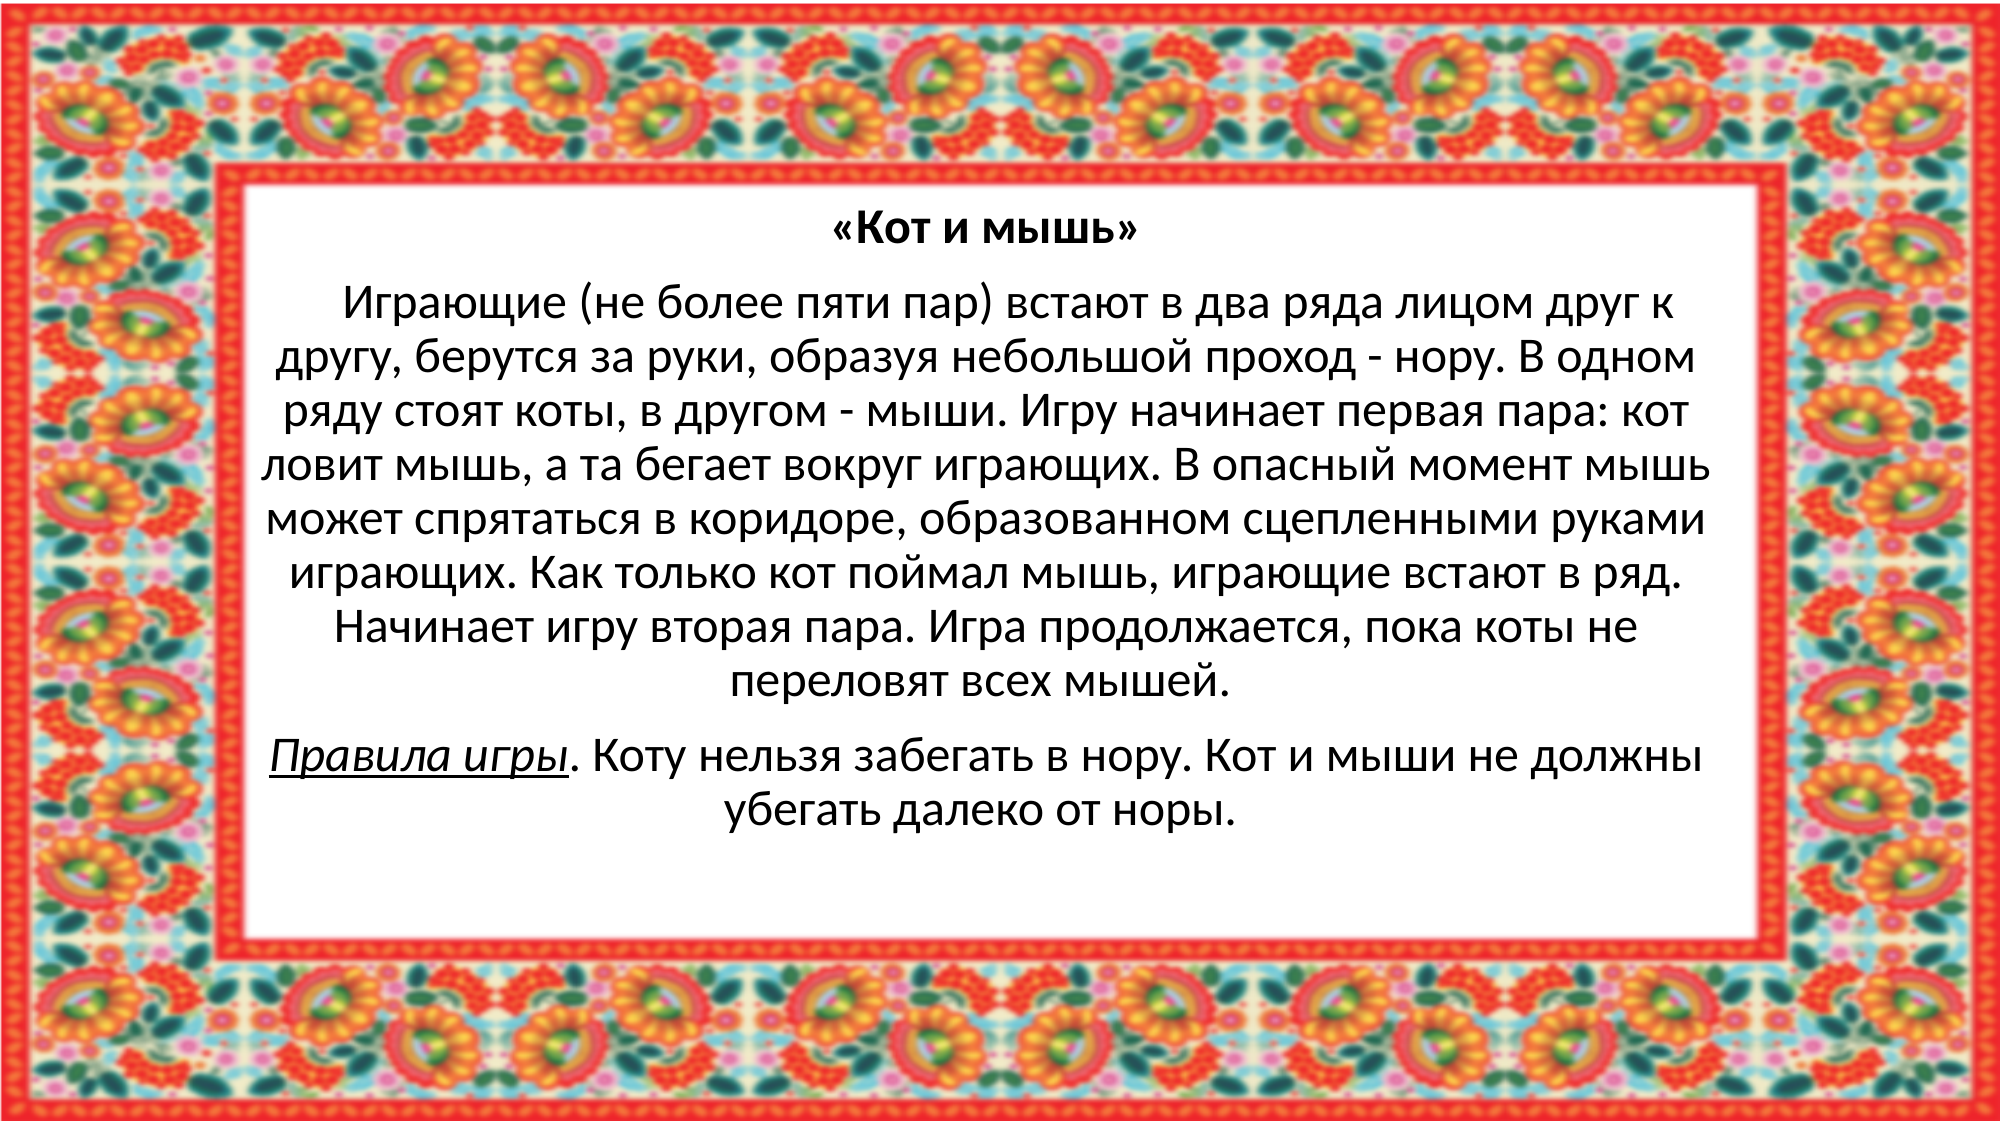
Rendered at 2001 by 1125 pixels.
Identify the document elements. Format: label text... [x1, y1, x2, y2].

subtitle «Кот и мышь» Играющие (не более пяти пар) встают в два ряда лицом друг к другу, берутся за руки, образуя небольшой проход - нору. В одном ряду стоят коты, в другом - мыши. Игру начинает первая пара: кот ловит мышь, а та бегает вокруг играющих. В опасный момент мышь может спрятаться в коридоре, образованном сцепленными руками играющих. Как только кот поймал мышь, играющие встают в ряд. Начинает игру вторая пара. Игра продолжается, пока коты не переловят всех мышей. Правила игры. Коту нельзя забегать в нору. Кот и мыши не должны убегать далеко от норы. [236, 185, 1737, 936]
picture [3, 4, 2000, 1121]
